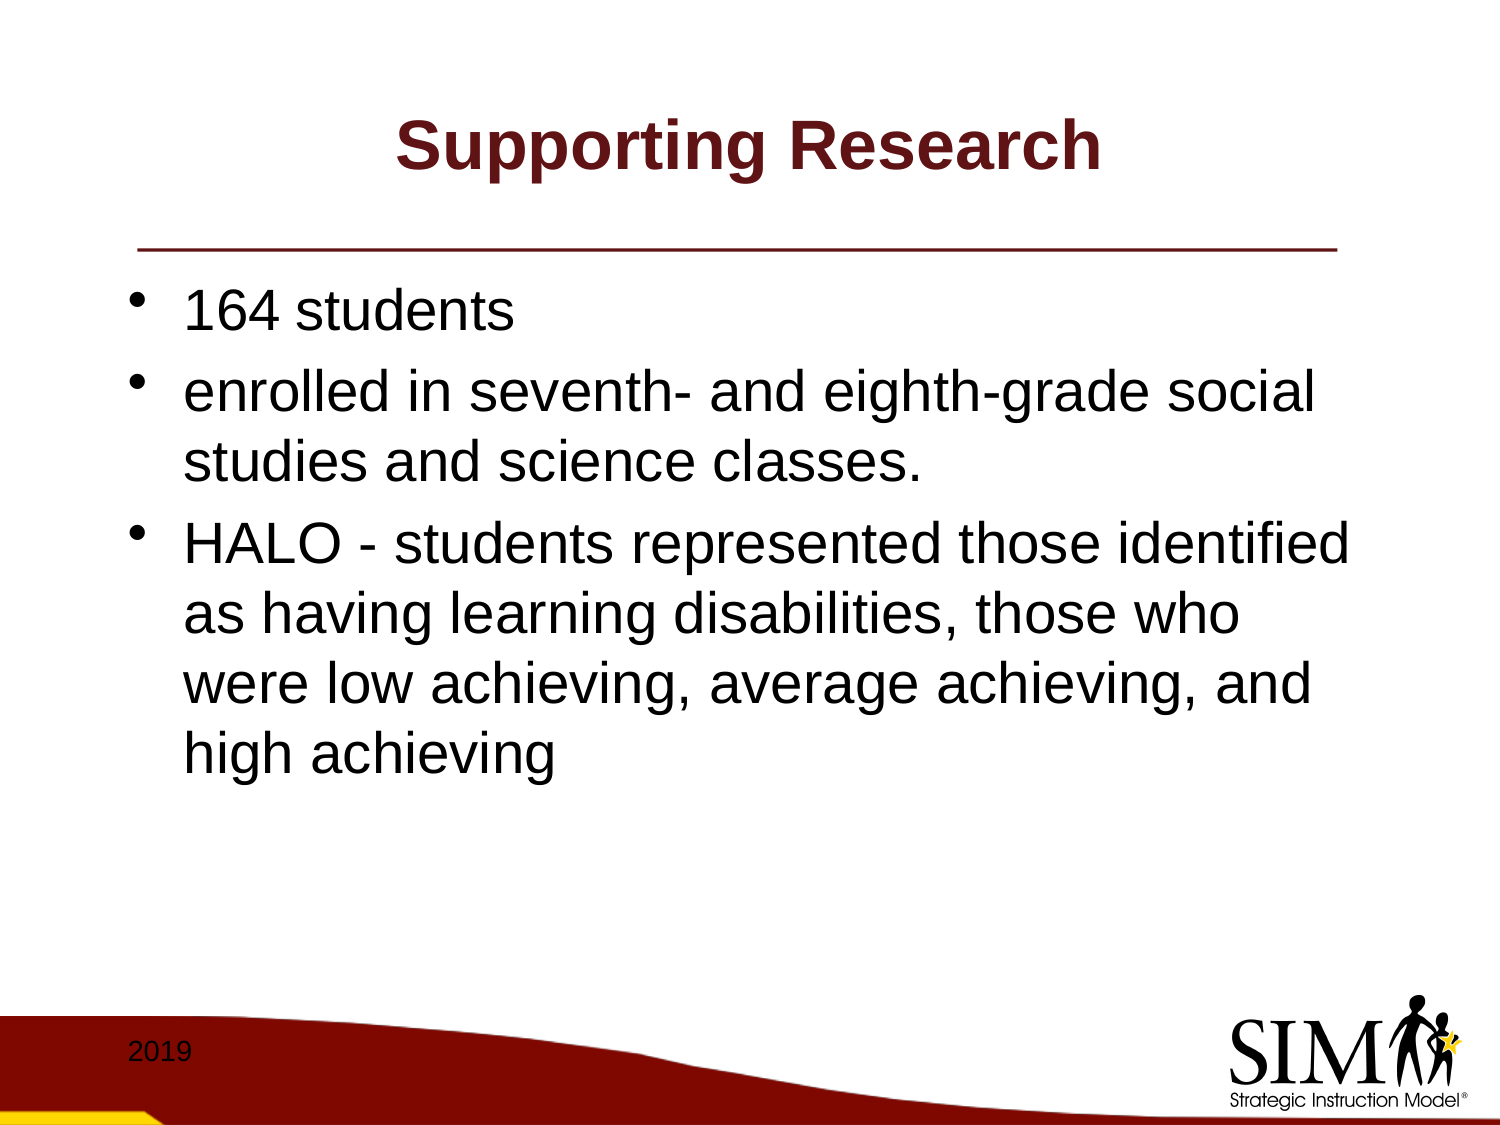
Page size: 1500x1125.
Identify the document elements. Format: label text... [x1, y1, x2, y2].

picture [1224, 981, 1475, 1118]
list 164 students enrolled in seventh- and eighth-grade social studies and science classes. HALO - students represented those identified as having learning disabilities, those who were low achieving, average achieving, and high achieving [112, 264, 1388, 1000]
title Supporting Research [112, 50, 1388, 238]
slide_number 2019 [112, 1025, 425, 1100]
